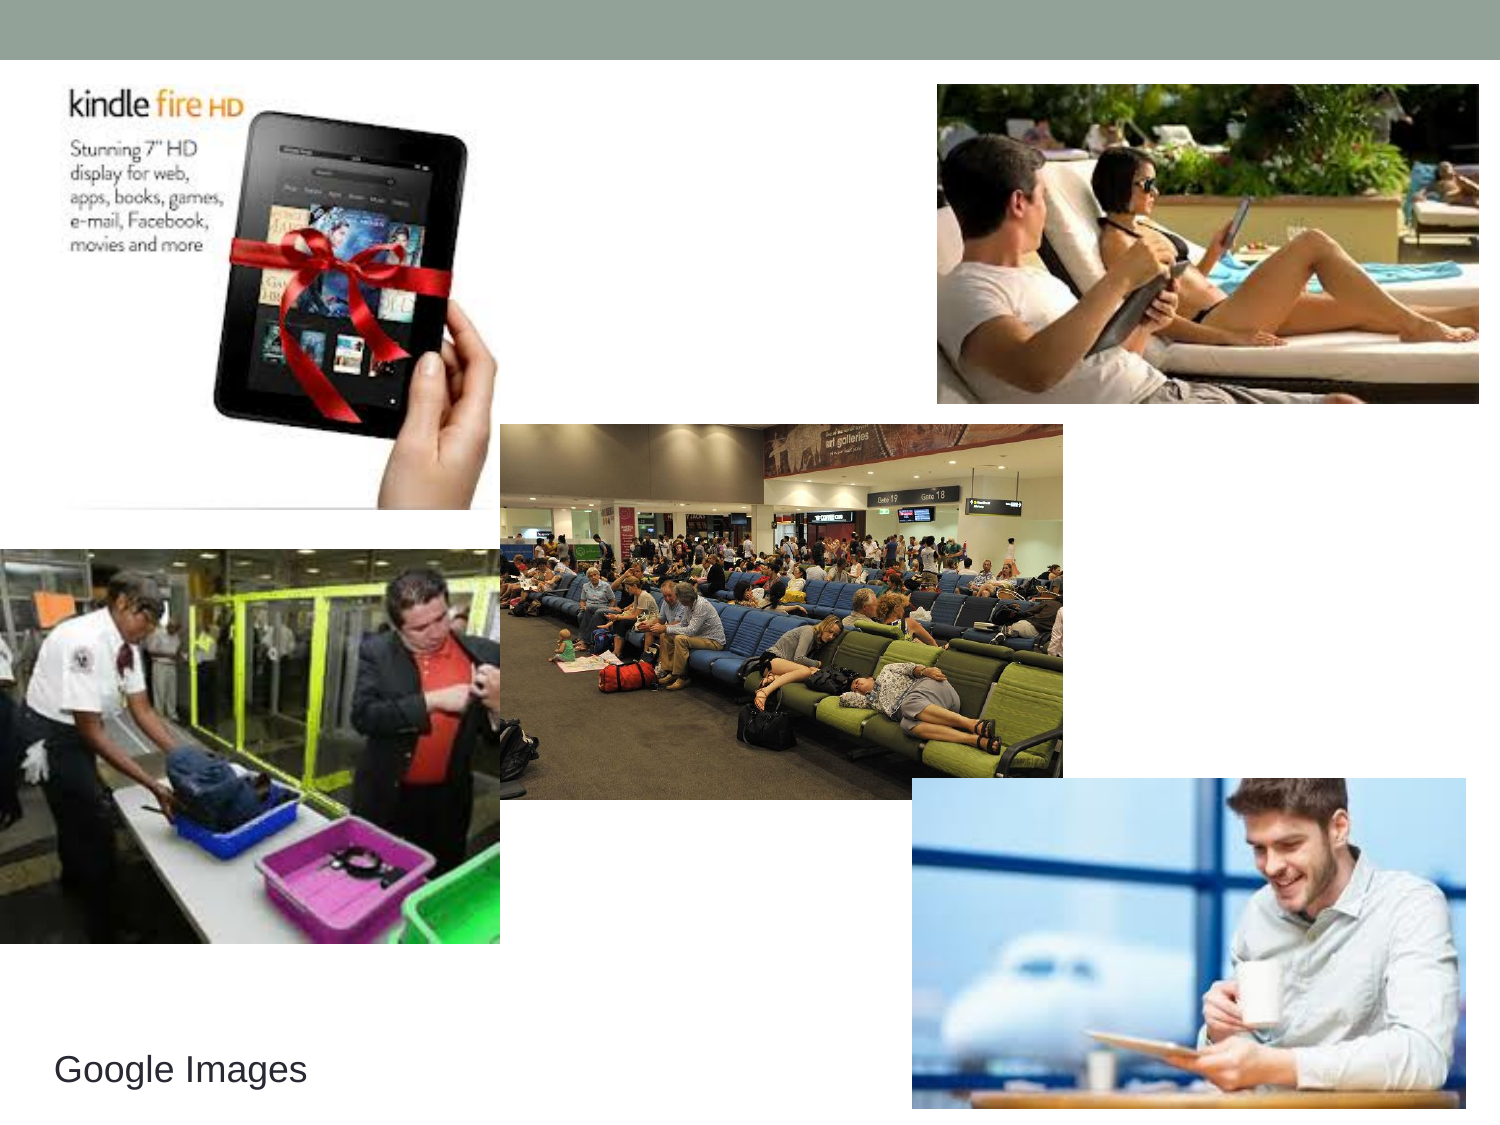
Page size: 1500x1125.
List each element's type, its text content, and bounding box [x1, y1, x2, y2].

text_box Google Images [39, 1037, 323, 1098]
picture [937, 84, 1479, 405]
picture [0, 84, 1466, 1109]
